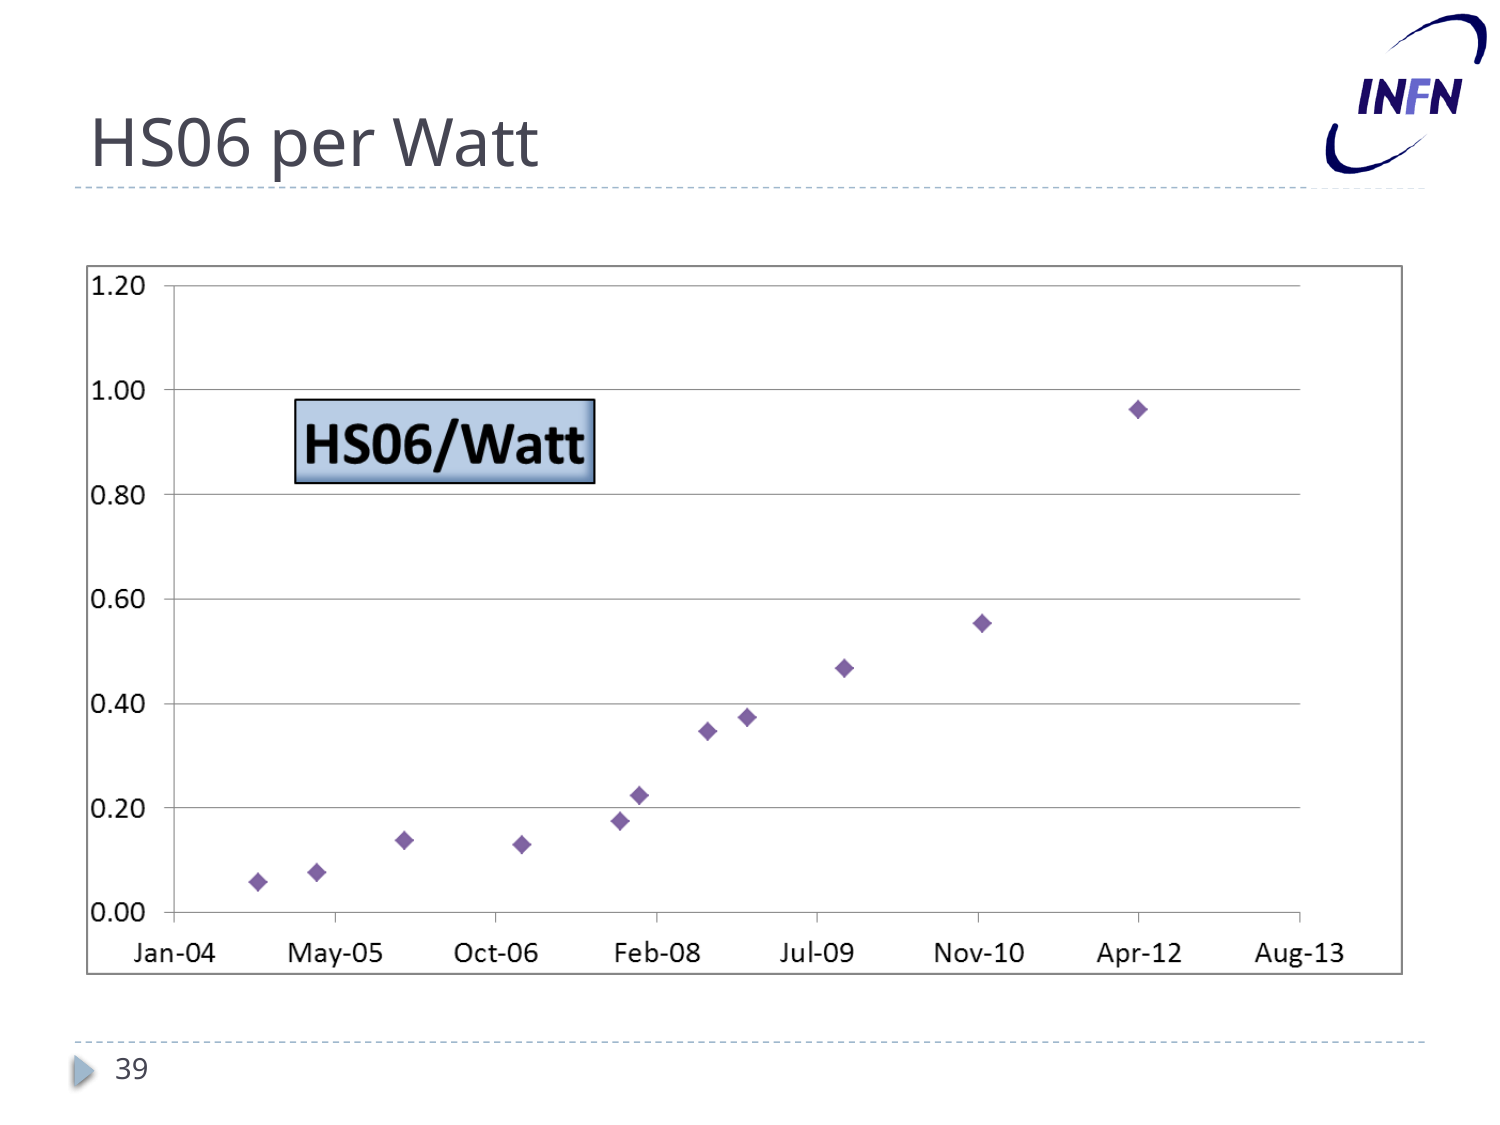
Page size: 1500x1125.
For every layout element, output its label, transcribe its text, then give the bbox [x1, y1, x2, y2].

picture [1310, 0, 1500, 188]
slide_number 39 [100, 1042, 426, 1103]
title HS06 per Watt [75, 37, 1425, 188]
picture [86, 265, 1403, 975]
